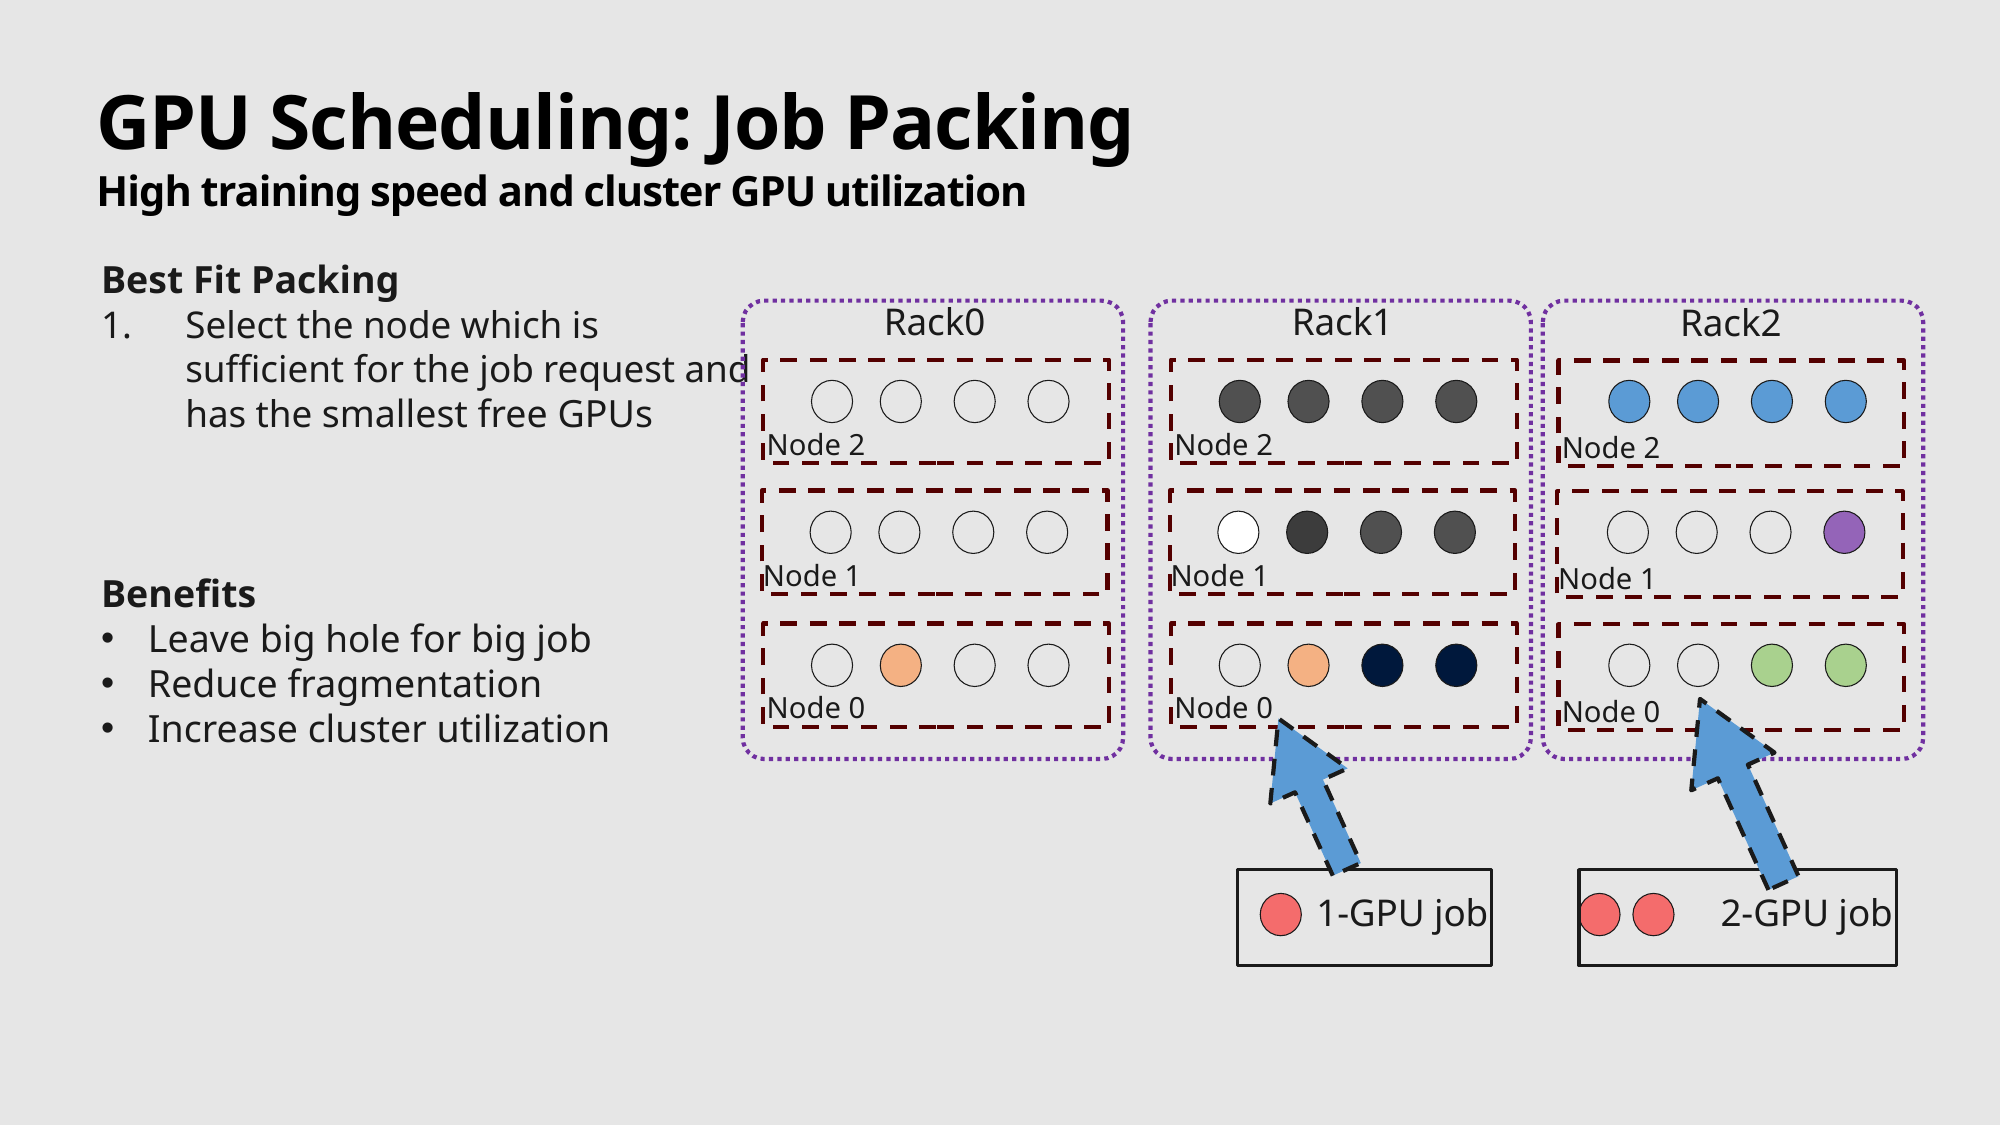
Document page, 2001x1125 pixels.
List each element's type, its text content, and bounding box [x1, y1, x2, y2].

text_box Best Fit Packing Select the node which is sufficient for the job request and has the smallest free GPUs Benefits Leave big hole for big job Reduce fragmentation Increase cluster utilization [86, 249, 1087, 758]
title GPU Scheduling: Job Packing High training speed and cluster GPU utilization [96, 75, 1904, 217]
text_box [742, 291, 1924, 966]
